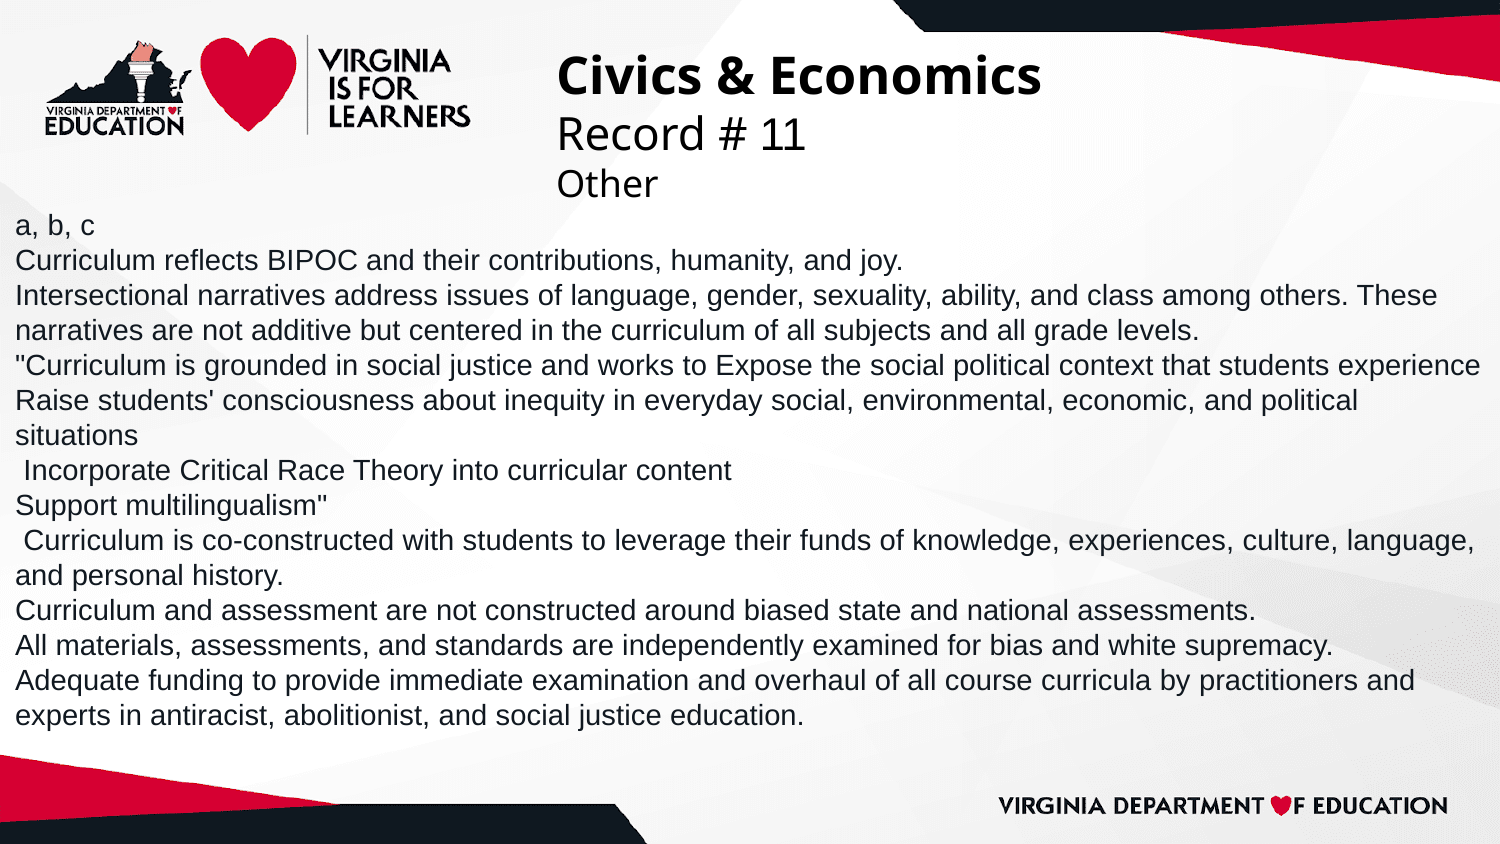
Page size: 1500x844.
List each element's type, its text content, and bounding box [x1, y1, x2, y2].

subtitle a, b, c Curriculum reflects BIPOC and their contributions, humanity, and joy. Intersectional narratives address issues of language, gender, sexuality, ability, and class among others. These narratives are not additive but centered in the curriculum of all subjects and all grade levels. "Curriculum is grounded in social justice and works to Expose the social political context that students experience Raise students' consciousness about inequity in everyday social, environmental, economic, and political situations Incorporate Critical Race Theory into curricular content Support multilingualism" Curriculum is co-constructed with students to leverage their funds of knowledge, experiences, culture, language, and personal history. Curriculum and assessment are not constructed around biased state and national assessments. All materials, assessments, and standards are independently examined for bias and white supremacy. Adequate funding to provide immediate examination and overhaul of all course curricula by practitioners and experts in antiracist, abolitionist, and social justice education. [0, 191, 1500, 782]
picture [0, 782, 1500, 844]
picture [0, 0, 1500, 191]
title Civics & Economics Record # 11 Other [540, 55, 1488, 191]
